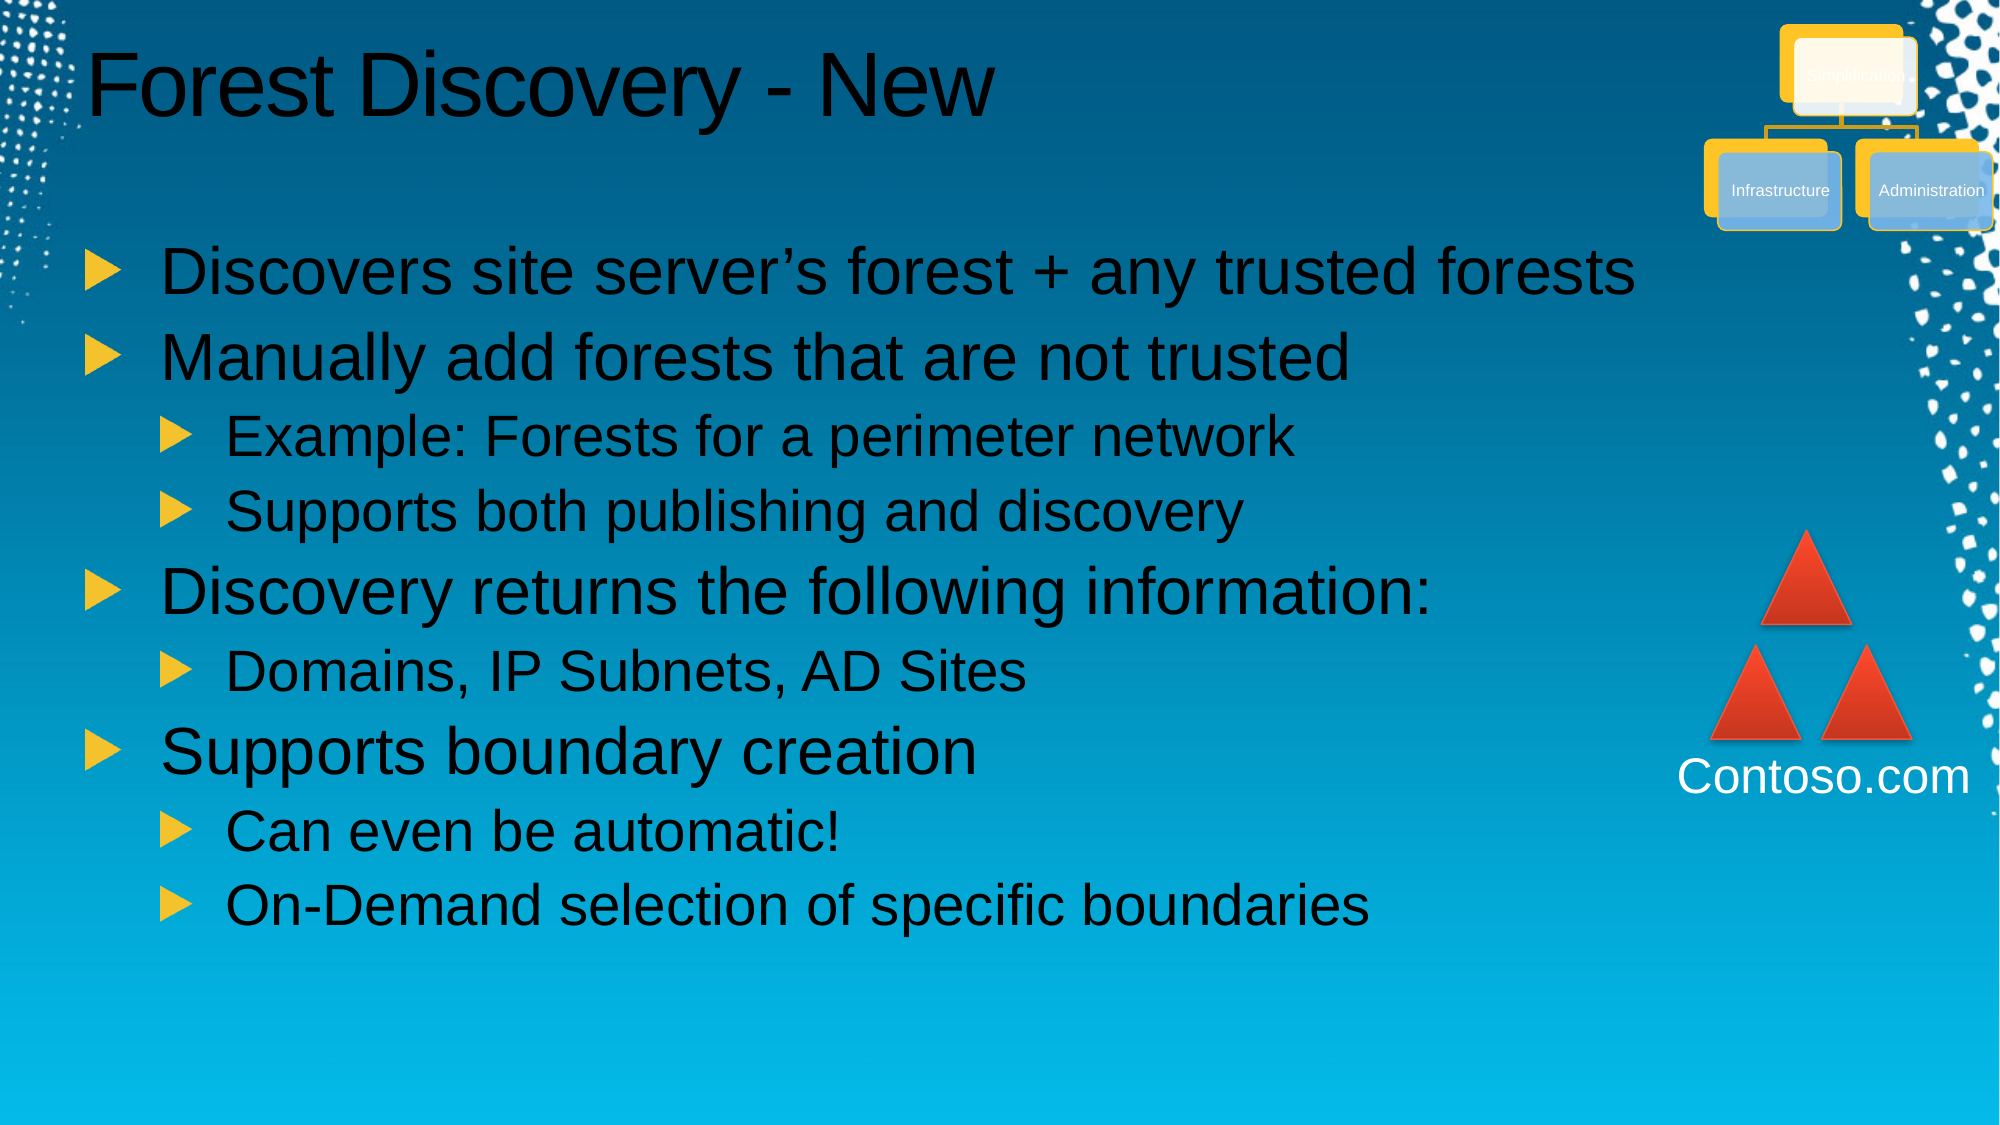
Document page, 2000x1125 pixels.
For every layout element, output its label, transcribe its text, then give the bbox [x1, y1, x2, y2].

picture [1034, 580, 1053, 613]
picture [747, 661, 769, 690]
picture [1313, 895, 1337, 924]
picture [903, 652, 933, 690]
picture [830, 579, 859, 613]
list Discovers site server’s forest + any trusted forests Manually add forests that are not trusted Example: Forests for a perimeter network Supports both publishing and discovery Discovery returns the following information: Domains, IP Subnets, AD Sites Supports boundary creation Can even be automatic! On-Demand selection of specific boundaries [85, 237, 1914, 566]
picture [231, 652, 263, 690]
picture [1942, 269, 1953, 276]
picture [1139, 567, 1154, 613]
picture [271, 661, 296, 690]
picture [619, 727, 624, 773]
picture [1928, 399, 1939, 415]
picture [1935, 0, 2000, 23]
picture [0, 24, 9, 33]
picture [800, 821, 822, 850]
picture [167, 569, 204, 613]
picture [496, 810, 501, 850]
picture [810, 895, 835, 924]
picture [1969, 625, 1985, 642]
picture [563, 895, 585, 924]
picture [670, 895, 692, 924]
picture [1392, 579, 1409, 613]
picture [745, 739, 771, 773]
picture [1991, 637, 2000, 652]
picture [161, 417, 190, 451]
picture [30, 14, 40, 23]
picture [1942, 465, 1958, 483]
picture [1958, 445, 1968, 460]
text_box Contoso.com [1676, 743, 1972, 804]
picture [562, 740, 566, 773]
picture [947, 740, 951, 773]
picture [642, 661, 658, 690]
picture [533, 572, 548, 613]
picture [56, 47, 64, 55]
picture [610, 821, 622, 850]
picture [13, 41, 25, 49]
picture [1309, 572, 1324, 613]
picture [634, 650, 639, 690]
picture [1230, 579, 1246, 613]
picture [846, 652, 878, 690]
picture [26, 57, 34, 68]
picture [1963, 335, 1972, 344]
picture [286, 895, 297, 924]
picture [1981, 604, 2000, 620]
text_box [1690, 23, 2000, 231]
picture [352, 661, 379, 690]
picture [592, 895, 616, 924]
picture [16, 143, 21, 151]
picture [86, 730, 119, 769]
picture [18, 0, 29, 6]
picture [1151, 895, 1163, 924]
picture [477, 580, 481, 613]
picture [430, 661, 452, 690]
picture [86, 250, 119, 289]
picture [1982, 714, 1993, 729]
picture [1036, 580, 1061, 627]
picture [86, 335, 119, 374]
picture [377, 732, 392, 773]
picture [873, 732, 888, 773]
picture [248, 740, 253, 787]
picture [1920, 257, 1932, 264]
picture [1988, 547, 2000, 561]
picture [525, 740, 541, 773]
picture [1993, 321, 2000, 339]
picture [1979, 657, 1995, 676]
picture [211, 740, 227, 773]
picture [1250, 579, 1265, 613]
picture [422, 580, 451, 627]
picture [1345, 895, 1367, 924]
picture [719, 821, 729, 850]
picture [227, 580, 253, 613]
picture [486, 739, 515, 773]
picture [31, 131, 37, 138]
picture [3, 10, 11, 18]
picture [412, 895, 424, 924]
picture [1963, 589, 1976, 607]
picture [1968, 481, 1978, 492]
picture [968, 895, 990, 924]
picture [1992, 438, 2000, 448]
picture [1234, 884, 1238, 924]
picture [271, 821, 298, 850]
picture [657, 821, 682, 850]
picture [1984, 349, 1992, 357]
picture [305, 661, 309, 690]
picture [430, 895, 440, 924]
picture [161, 492, 190, 526]
picture [1002, 661, 1024, 690]
picture [161, 887, 190, 920]
picture [691, 821, 695, 850]
picture [1995, 582, 2000, 595]
picture [510, 652, 538, 690]
picture [528, 821, 553, 850]
picture [1941, 324, 1952, 332]
picture [11, 55, 21, 64]
picture [460, 739, 478, 773]
picture [1106, 580, 1110, 613]
picture [620, 661, 624, 690]
picture [451, 727, 456, 773]
picture [698, 661, 723, 690]
picture [1115, 579, 1132, 613]
picture [38, 74, 47, 80]
picture [874, 895, 896, 924]
picture [571, 739, 588, 773]
picture [43, 42, 49, 53]
picture [1248, 895, 1275, 924]
picture [649, 580, 675, 613]
picture [936, 895, 960, 924]
picture [1990, 492, 2000, 505]
picture [1926, 344, 1939, 358]
picture [0, 155, 5, 163]
text_box [1820, 644, 1913, 740]
picture [666, 661, 670, 690]
picture [956, 739, 973, 773]
picture [42, 31, 53, 39]
picture [1344, 579, 1373, 613]
picture [9, 84, 15, 91]
picture [970, 661, 995, 690]
picture [368, 895, 392, 924]
picture [447, 821, 451, 850]
picture [722, 567, 727, 613]
picture [803, 652, 838, 690]
picture [1969, 231, 2000, 306]
picture [597, 739, 616, 773]
picture [28, 42, 36, 53]
picture [6, 97, 12, 105]
picture [24, 72, 32, 79]
picture [897, 579, 926, 613]
picture [483, 895, 487, 924]
picture [1008, 579, 1025, 613]
picture [781, 740, 785, 773]
picture [54, 76, 60, 83]
picture [1950, 359, 1960, 366]
picture [623, 579, 640, 613]
picture [305, 821, 309, 850]
picture [932, 580, 976, 613]
picture [10, 69, 17, 78]
picture [1921, 0, 1934, 8]
picture [999, 580, 1003, 613]
picture [555, 580, 572, 613]
picture [18, 13, 26, 19]
picture [1960, 392, 1970, 403]
picture [16, 22, 23, 34]
picture [1991, 747, 2000, 765]
picture [738, 821, 765, 850]
picture [762, 895, 766, 924]
picture [1040, 895, 1062, 924]
picture [1184, 895, 1188, 924]
picture [45, 16, 55, 24]
picture [1974, 683, 1985, 694]
picture [1963, 535, 1977, 550]
picture [1980, 460, 1987, 469]
picture [1096, 895, 1110, 924]
picture [634, 739, 666, 773]
picture [498, 579, 527, 613]
picture [293, 739, 311, 773]
picture [1195, 895, 1206, 924]
picture [592, 580, 596, 613]
picture [458, 821, 469, 850]
picture [47, 0, 57, 10]
picture [34, 101, 43, 111]
picture [673, 740, 677, 773]
picture [1935, 431, 1946, 449]
picture [333, 661, 344, 690]
picture [328, 886, 360, 924]
picture [639, 815, 651, 850]
picture [1955, 246, 1965, 256]
picture [1930, 291, 1941, 297]
picture [1988, 691, 2000, 709]
picture [563, 652, 593, 690]
picture [284, 740, 289, 787]
picture [575, 580, 580, 613]
picture [55, 62, 62, 69]
picture [17, 129, 23, 136]
picture [533, 884, 537, 924]
picture [229, 812, 262, 850]
picture [1159, 579, 1188, 613]
picture [801, 739, 830, 773]
picture [915, 895, 929, 924]
picture [1952, 502, 1967, 516]
picture [728, 655, 740, 690]
picture [397, 740, 423, 773]
picture [1946, 525, 1956, 533]
picture [1972, 570, 1986, 583]
picture [33, 88, 42, 97]
picture [315, 661, 327, 690]
picture [1932, 235, 1943, 241]
picture [1935, 379, 1948, 391]
picture [275, 895, 279, 924]
picture [58, 32, 66, 41]
picture [161, 652, 190, 686]
picture [728, 895, 753, 924]
picture [449, 895, 476, 924]
picture [1953, 301, 1962, 312]
picture [1274, 579, 1306, 613]
title Forest Discovery - New [85, 37, 1685, 138]
picture [161, 812, 190, 846]
picture [838, 739, 870, 773]
picture [1215, 895, 1229, 924]
picture [773, 895, 784, 924]
picture [701, 821, 713, 850]
picture [908, 739, 937, 773]
picture [494, 895, 505, 924]
picture [1973, 368, 1982, 380]
picture [352, 821, 377, 850]
picture [1983, 404, 1992, 414]
picture [359, 740, 363, 773]
picture [769, 815, 781, 850]
picture [1169, 895, 1173, 924]
picture [232, 740, 236, 773]
picture [952, 655, 964, 690]
picture [1198, 580, 1202, 613]
picture [1972, 312, 1985, 322]
picture [410, 661, 421, 690]
picture [320, 739, 349, 773]
picture [628, 821, 632, 850]
picture [1221, 580, 1226, 613]
picture [677, 661, 688, 690]
picture [504, 821, 520, 850]
picture [602, 661, 614, 690]
text_box [1709, 644, 1802, 740]
picture [697, 889, 709, 924]
picture [165, 729, 200, 773]
picture [294, 579, 323, 613]
picture [403, 580, 407, 613]
picture [383, 821, 408, 850]
picture [905, 895, 910, 936]
picture [691, 740, 720, 787]
picture [840, 884, 853, 924]
picture [41, 59, 48, 67]
picture [1009, 884, 1022, 924]
picture [756, 579, 785, 613]
picture [1978, 517, 1987, 527]
picture [316, 821, 327, 850]
picture [399, 661, 403, 690]
picture [546, 740, 550, 773]
picture [576, 821, 603, 850]
picture [402, 895, 406, 924]
picture [1955, 557, 1965, 573]
picture [1963, 278, 1976, 291]
picture [229, 886, 266, 924]
picture [0, 40, 9, 45]
picture [1914, 274, 1920, 291]
picture [261, 579, 287, 613]
picture [699, 572, 714, 613]
picture [329, 580, 358, 613]
picture [1118, 895, 1143, 924]
picture [514, 895, 528, 924]
picture [1994, 382, 2000, 391]
picture [33, 0, 42, 10]
picture [29, 27, 38, 38]
picture [810, 567, 825, 613]
picture [1086, 884, 1091, 924]
picture [1948, 413, 1958, 424]
picture [364, 579, 393, 613]
picture [1970, 426, 1980, 436]
picture [614, 580, 618, 613]
picture [1914, 308, 1929, 326]
picture [1383, 580, 1387, 613]
picture [257, 739, 275, 773]
picture [1281, 895, 1285, 924]
picture [33, 116, 40, 124]
picture [86, 570, 119, 609]
picture [414, 821, 439, 850]
picture [1919, 367, 1930, 378]
picture [731, 579, 748, 613]
picture [637, 895, 661, 924]
text_box [1760, 529, 1853, 626]
